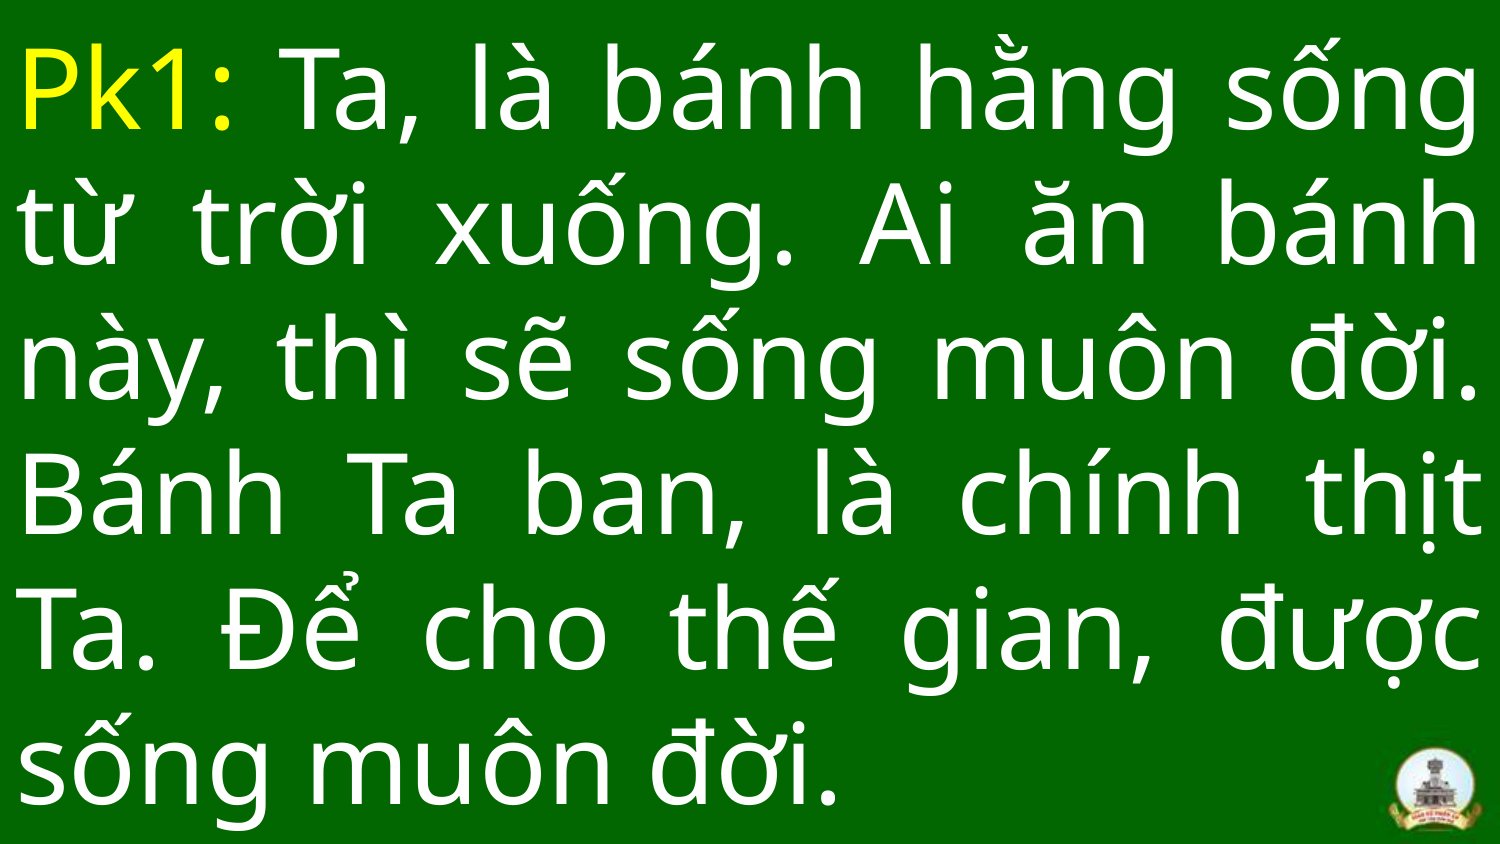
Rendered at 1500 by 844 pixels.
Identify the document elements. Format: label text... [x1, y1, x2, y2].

title Pk1: Ta, là bánh hằng sống từ trời xuống. Ai ăn bánh này, thì sẽ sống muôn đời. Bánh Ta ban, là chính thịt Ta. Để cho thế gian, được sống muôn đời. [0, 0, 1500, 844]
